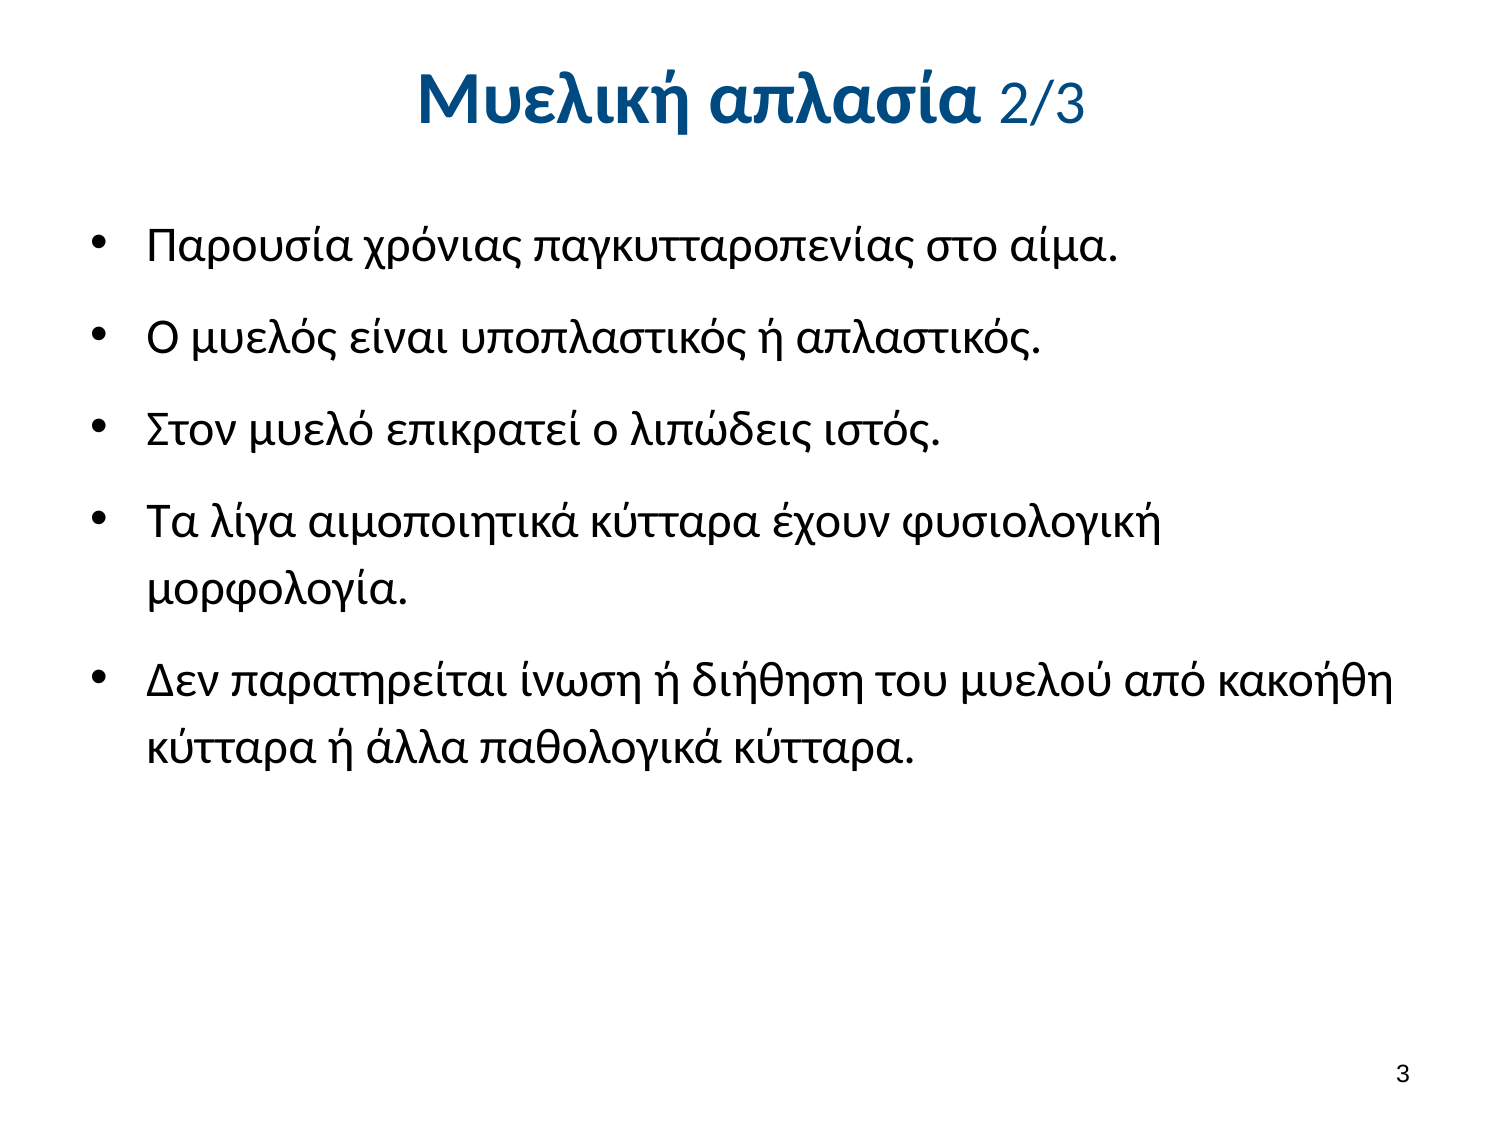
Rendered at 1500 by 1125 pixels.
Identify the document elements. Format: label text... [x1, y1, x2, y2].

list Παρουσία χρόνιας παγκυτταροπενίας στο αίμα. Ο μυελός είναι υποπλαστικός ή απλαστικός. Στον μυελό επικρατεί ο λιπώδεις ιστός. Τα λίγα αιμοποιητικά κύτταρα έχουν φυσιολογική μορφολογία. Δεν παρατηρείται ίνωση ή διήθηση του μυελού από κακοήθη κύτταρα ή άλλα παθολογικά κύτταρα. [75, 196, 1425, 1024]
slide_number 2 [1074, 1042, 1425, 1103]
title Μυελική απλασία 2/3 [76, 19, 1427, 169]
